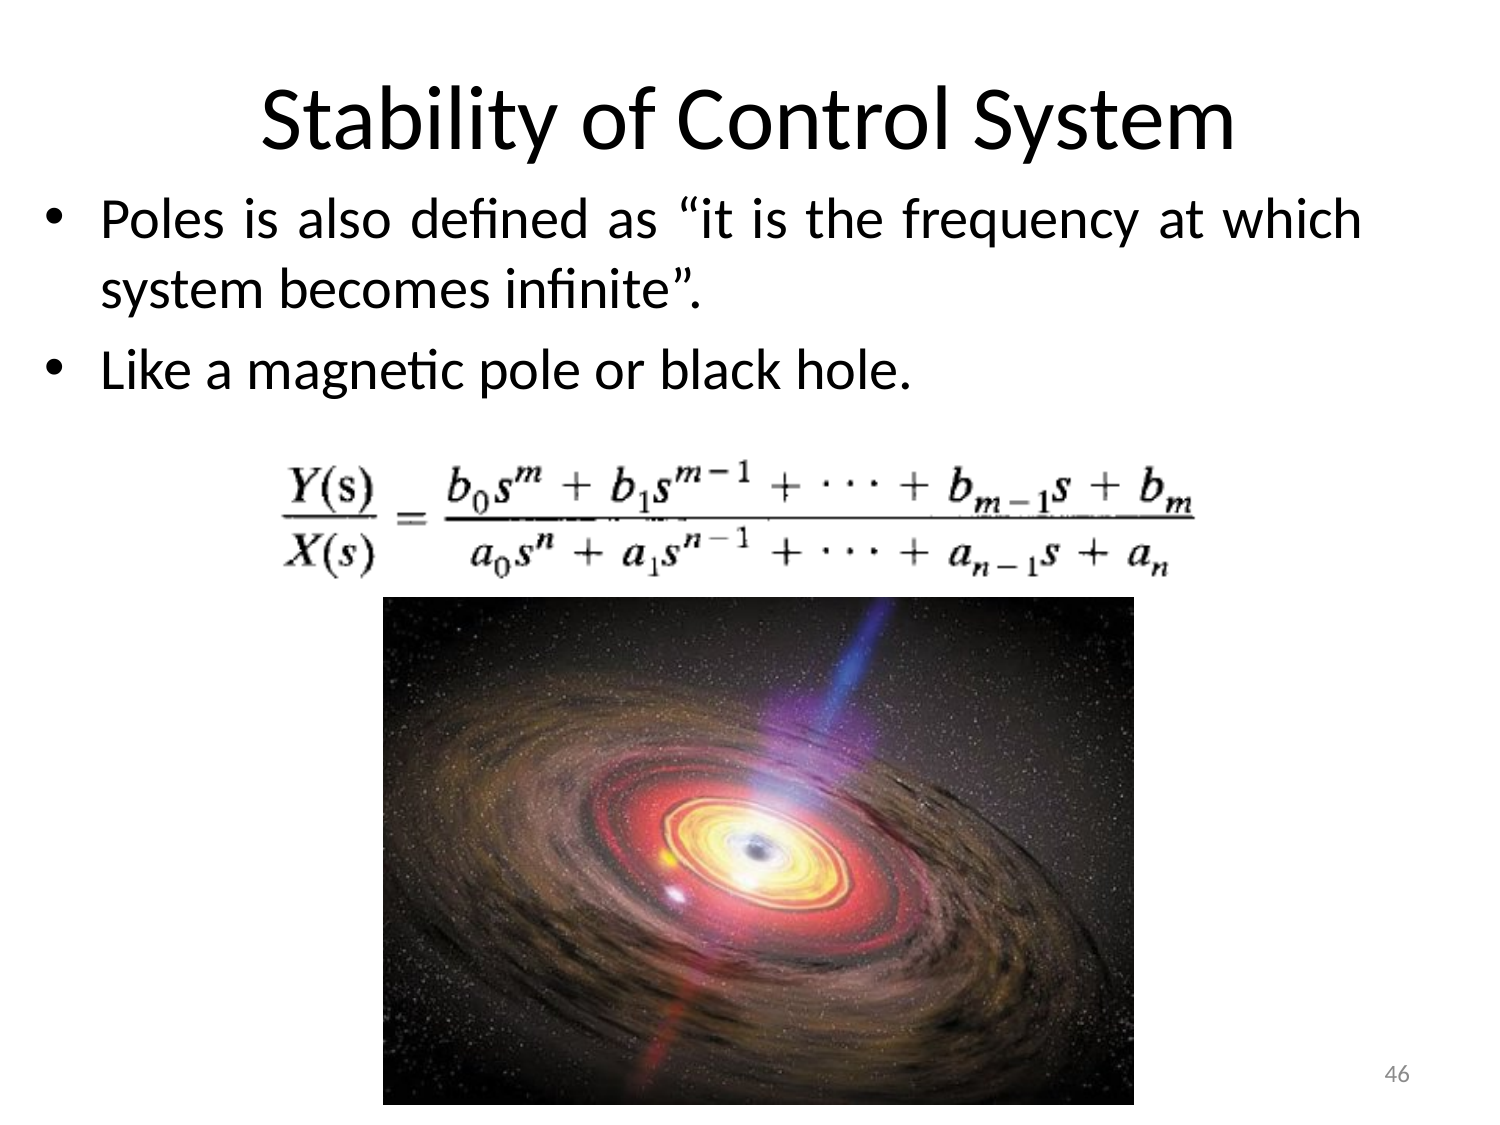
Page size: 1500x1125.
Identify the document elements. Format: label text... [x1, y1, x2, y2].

list Poles is also defined as “it is the frequency at which system becomes infinite”. Like a magnetic pole or black hole. [29, 172, 1380, 1035]
picture [265, 432, 1243, 587]
picture [383, 597, 1134, 1105]
slide_number 46 [1139, 1042, 1425, 1103]
title Stability of Control System [75, 19, 1425, 207]
